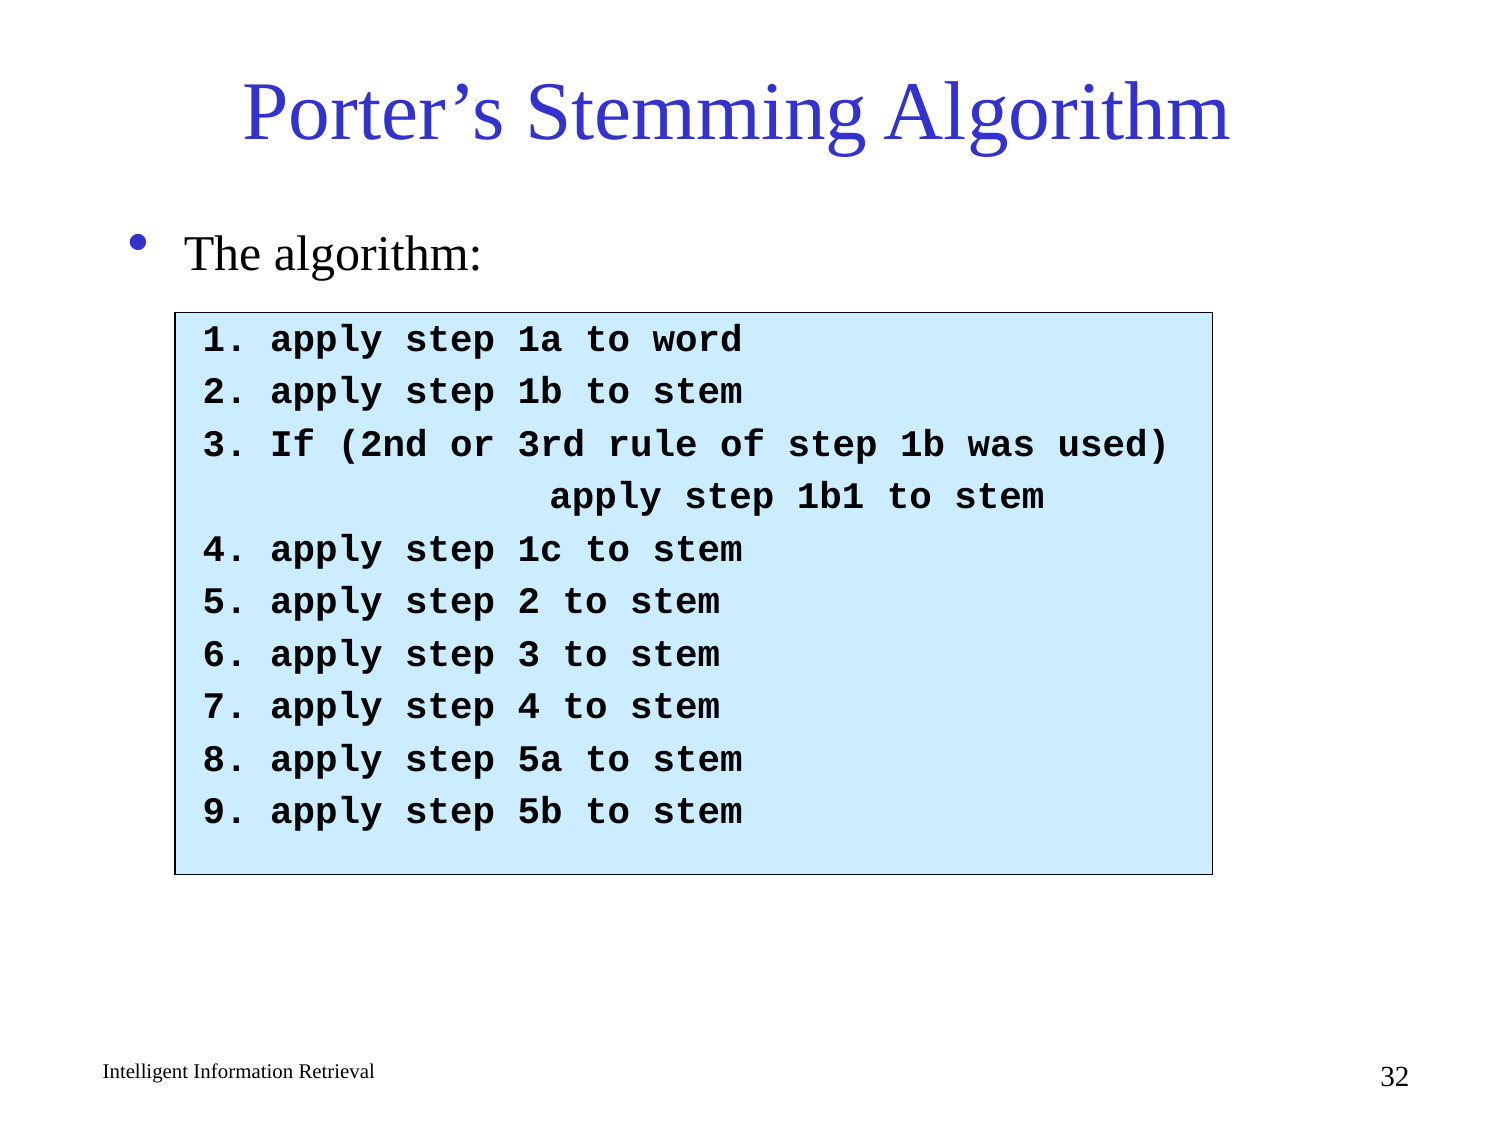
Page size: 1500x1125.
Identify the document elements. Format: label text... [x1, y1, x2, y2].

list The algorithm: 1. apply step 1a to word 2. apply step 1b to stem 3. If (2nd or 3rd rule of step 1b was used) apply step 1b1 to stem 4. apply step 1c to stem 5. apply step 2 to stem 6. apply step 3 to stem 7. apply step 4 to stem 8. apply step 5a to stem 9. apply step 5b to stem [112, 212, 1388, 1051]
title Porter’s Stemming Algorithm [99, 49, 1376, 163]
slide_number 32 [1112, 1049, 1426, 1088]
footer Intelligent Information Retrieval [87, 1049, 651, 1088]
